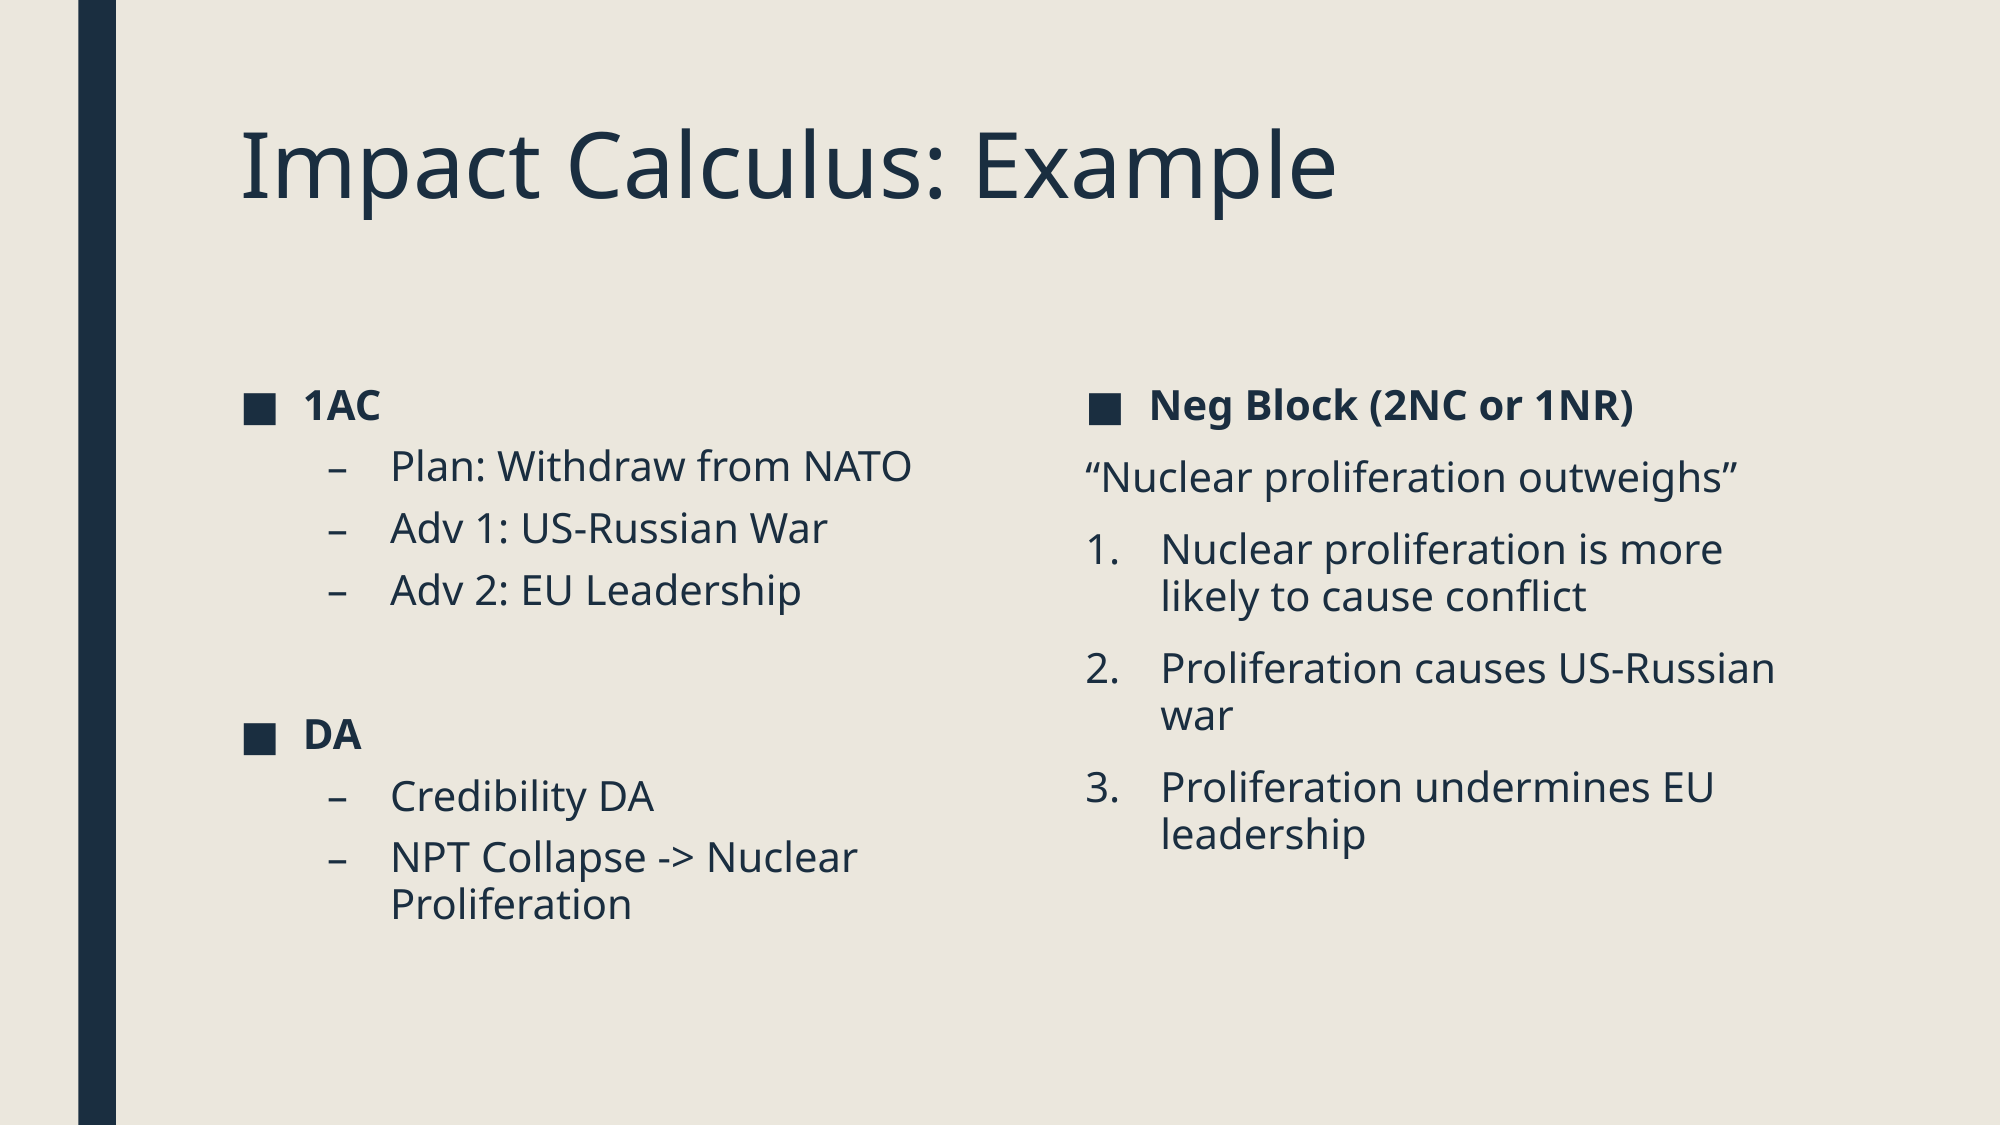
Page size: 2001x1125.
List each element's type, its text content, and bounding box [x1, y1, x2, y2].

list Neg Block (2NC or 1NR) “Nuclear proliferation outweighs” Nuclear proliferation is more likely to cause conflict Proliferation causes US-Russian war Proliferation undermines EU leadership [1070, 375, 1801, 963]
title Impact Calculus: Example [225, 112, 1800, 357]
list 1AC Plan: Withdraw from NATO Adv 1: US-Russian War Adv 2: EU Leadership DA Credibility DA NPT Collapse -> Nuclear Proliferation [225, 375, 955, 963]
